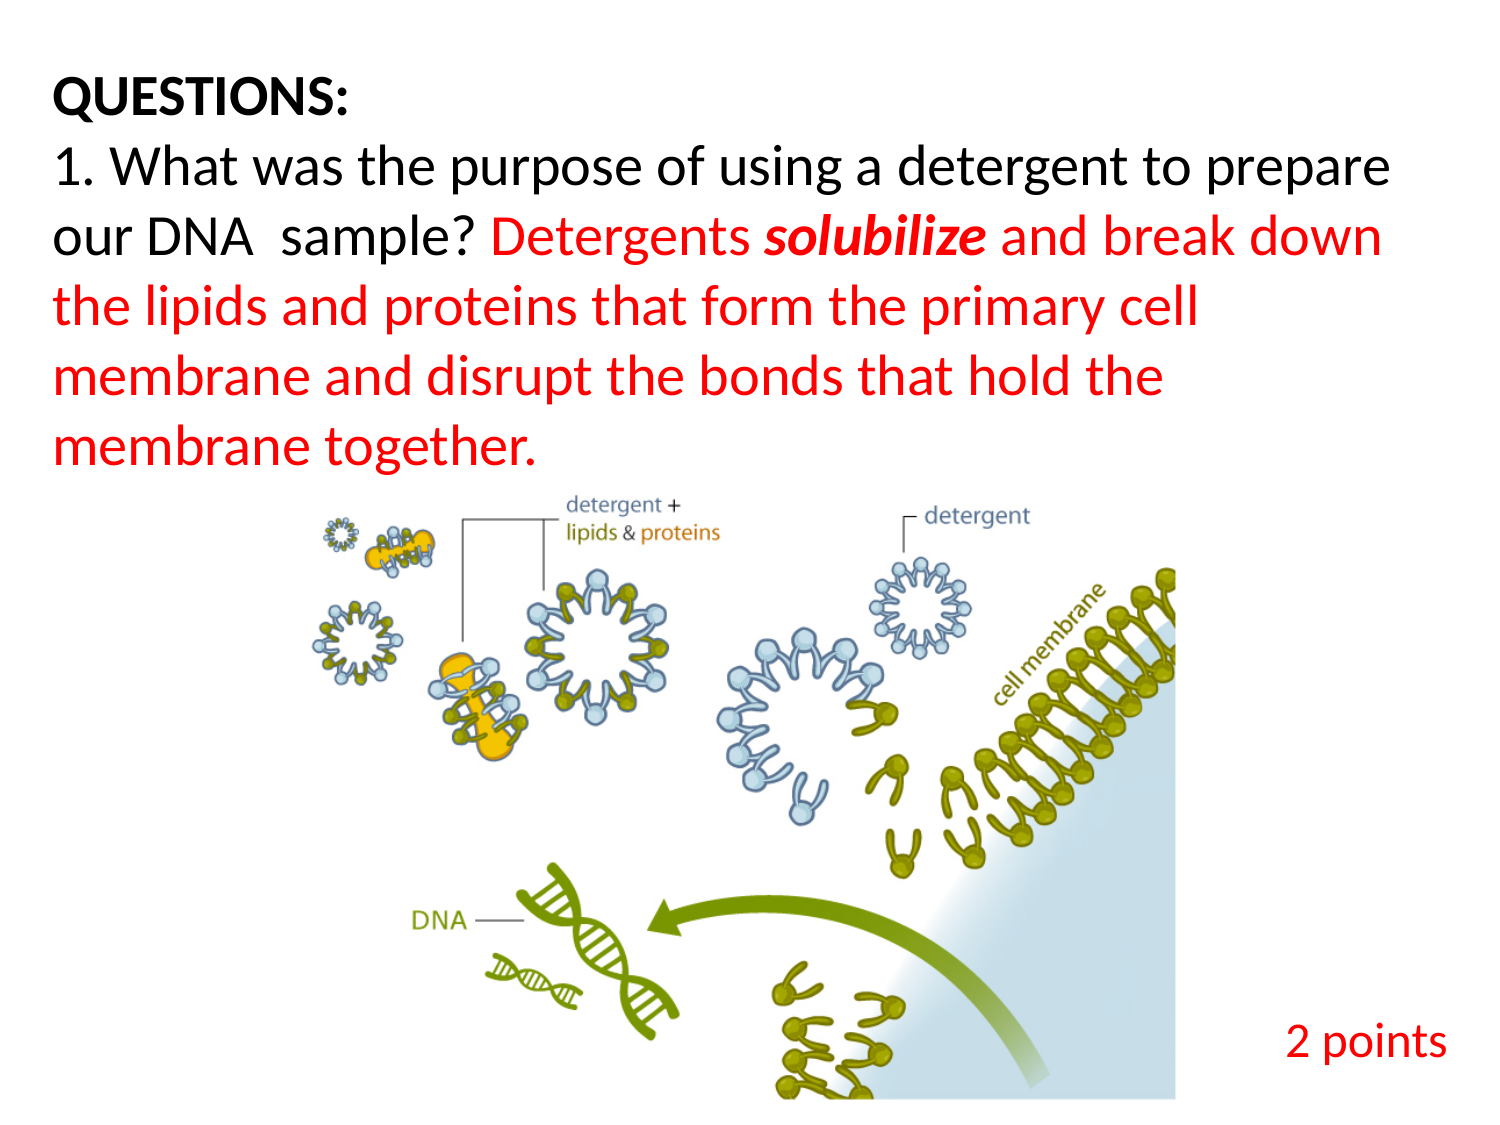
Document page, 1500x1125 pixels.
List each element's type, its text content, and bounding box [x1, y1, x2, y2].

text_box QUESTIONS: 1. What was the purpose of using a detergent to prepare our DNA sample? Detergents solubilize and break down the lipids and proteins that form the primary cell membrane and disrupt the bonds that hold the membrane together. [37, 49, 1450, 625]
text_box 2 points [1185, 999, 1463, 1075]
picture [308, 487, 1180, 1102]
